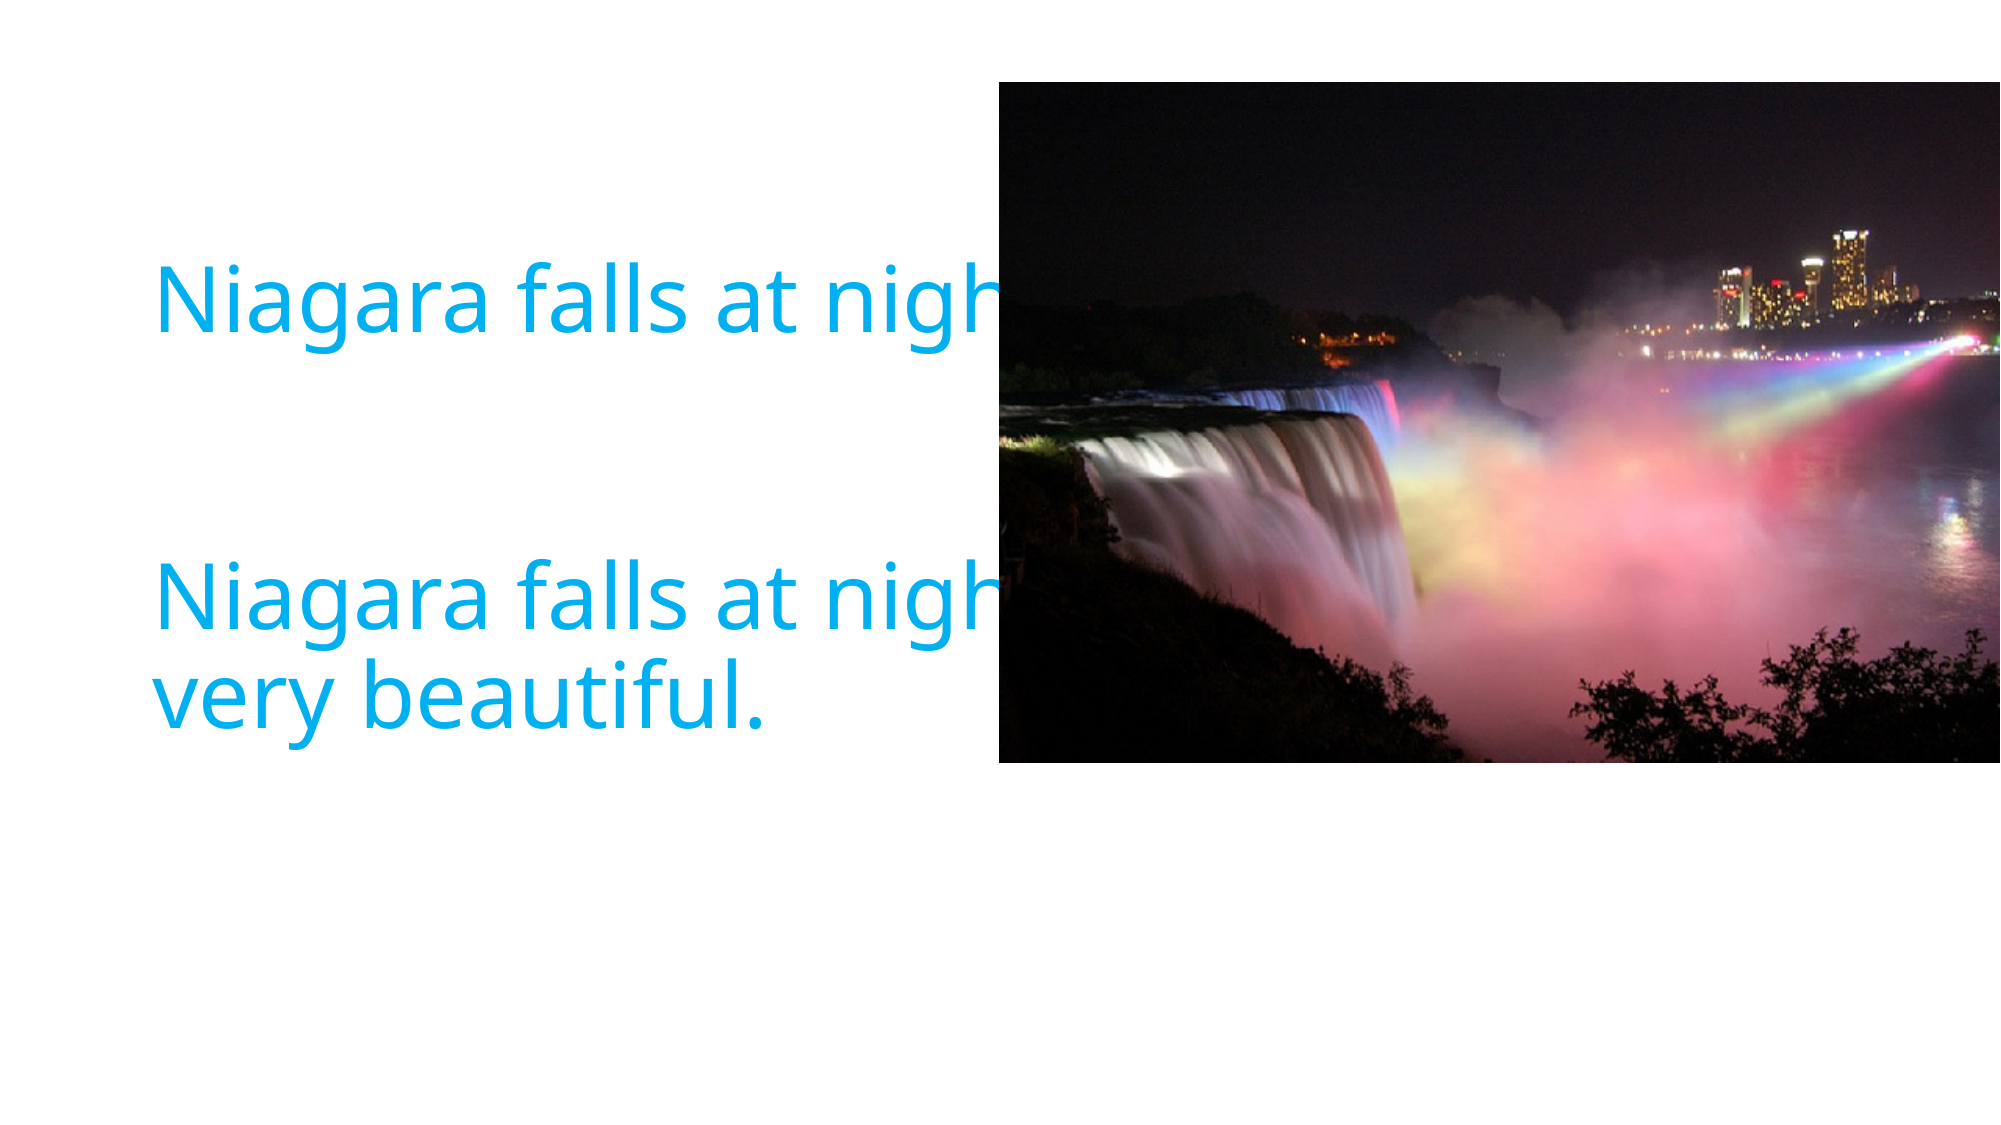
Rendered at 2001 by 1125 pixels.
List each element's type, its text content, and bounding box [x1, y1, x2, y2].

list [999, 82, 2000, 763]
title Niagara falls at night Niagara falls at night is very beautiful. [137, 0, 1863, 1023]
